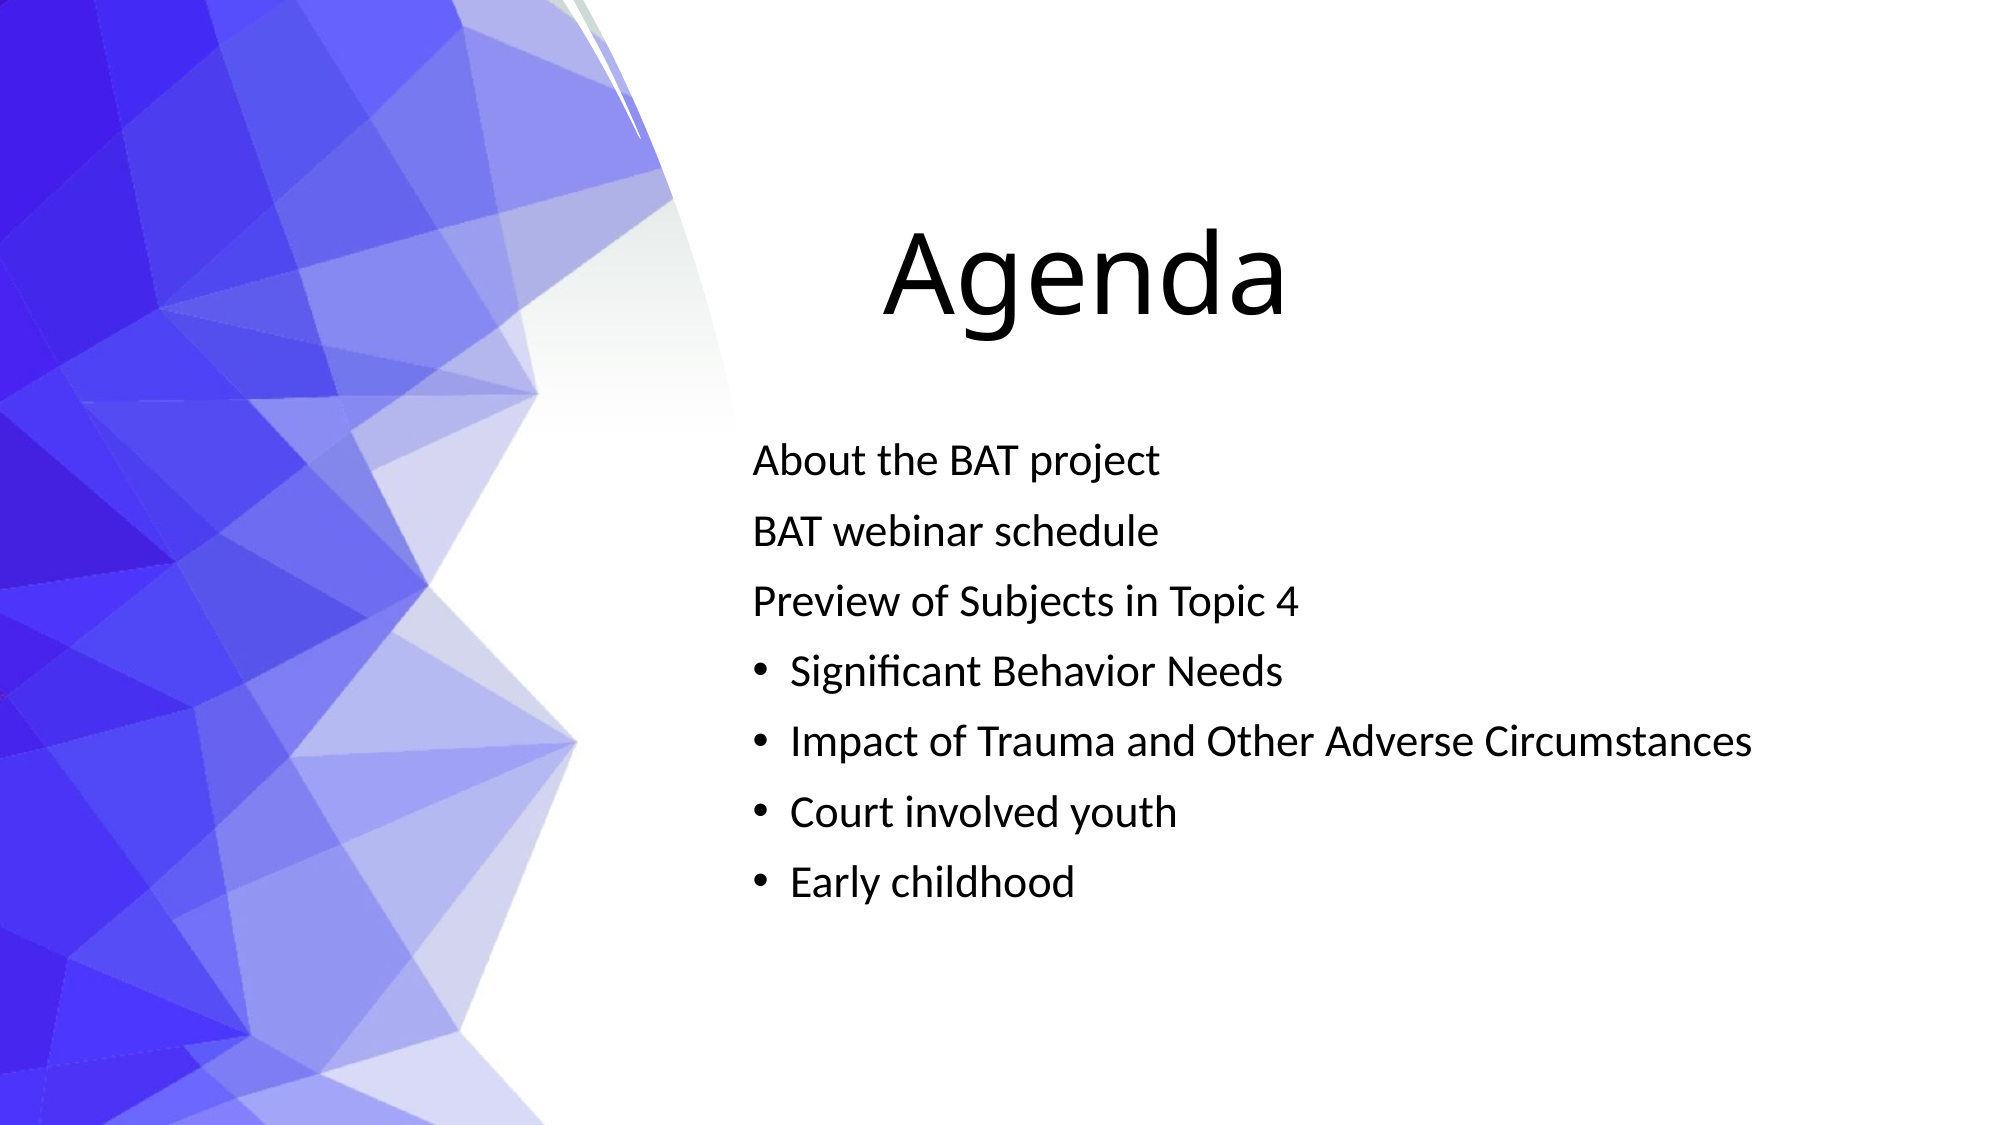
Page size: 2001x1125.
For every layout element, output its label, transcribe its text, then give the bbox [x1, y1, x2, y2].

title Agenda [869, 53, 1895, 347]
list About the BAT project BAT webinar schedule Preview of Subjects in Topic 4 Significant Behavior Needs Impact of Trauma and Other Adverse Circumstances Court involved youth Early childhood [764, 428, 1895, 1016]
picture [0, 0, 764, 1125]
